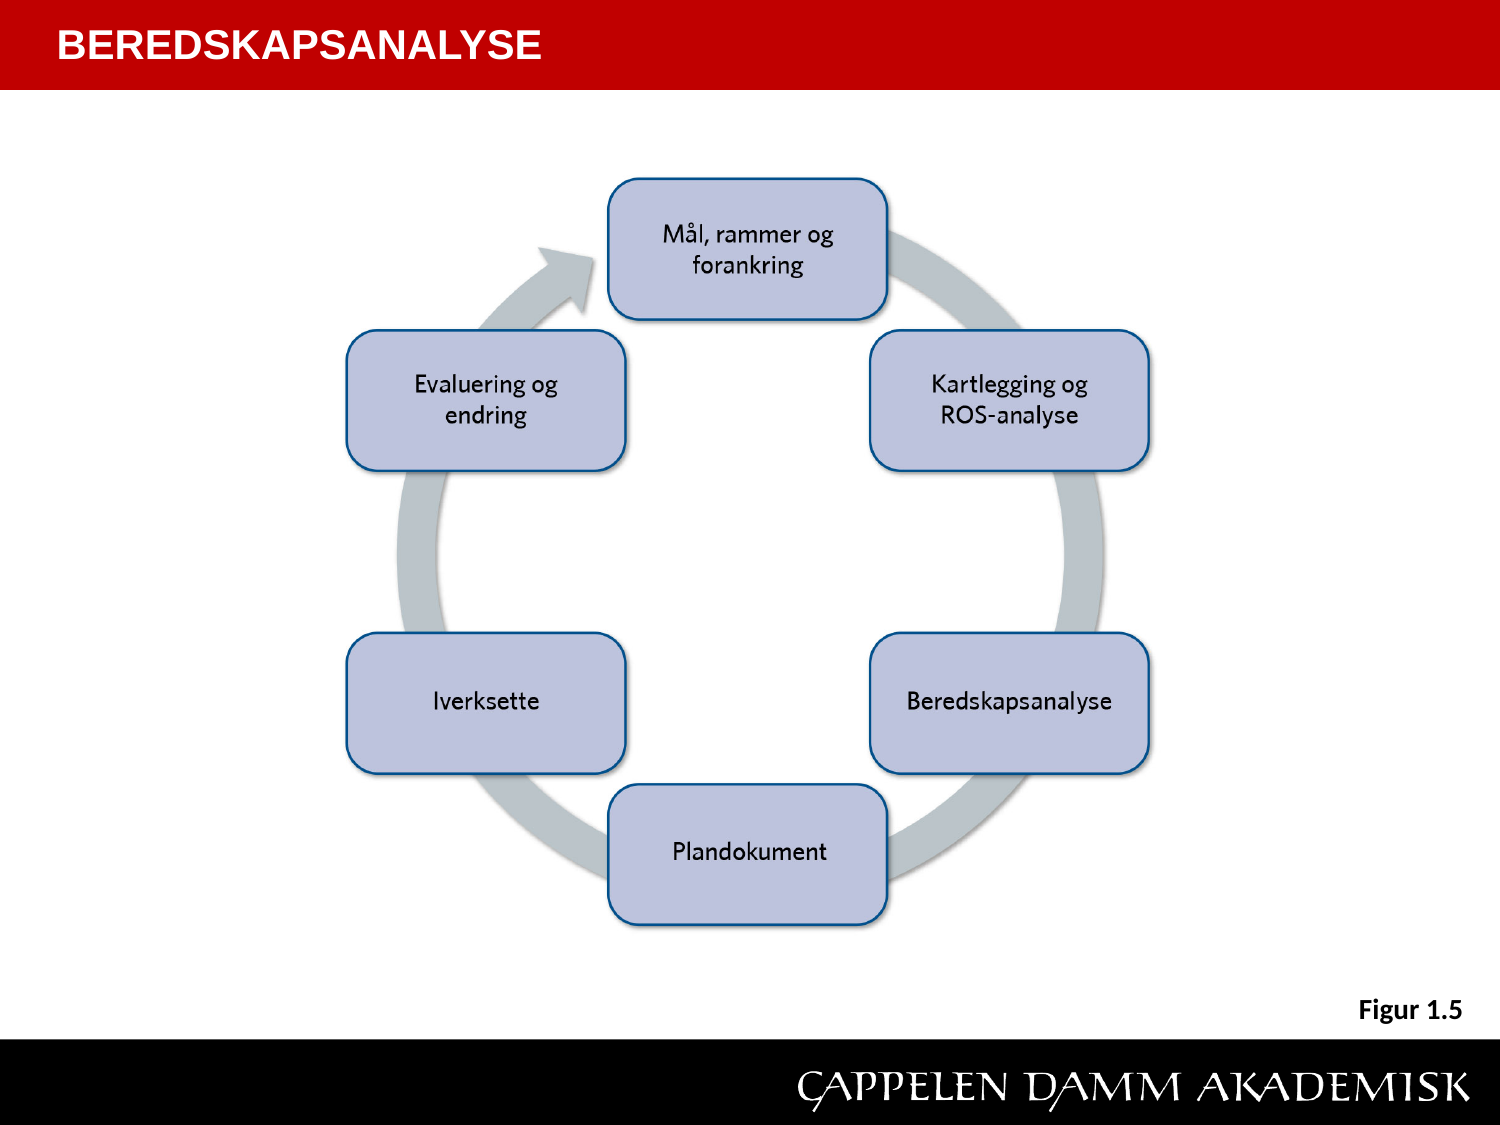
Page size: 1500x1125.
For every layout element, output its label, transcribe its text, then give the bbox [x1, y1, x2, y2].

picture [797, 1070, 1471, 1113]
text_box Figur 1.5 [1296, 983, 1479, 1033]
picture [330, 160, 1169, 940]
